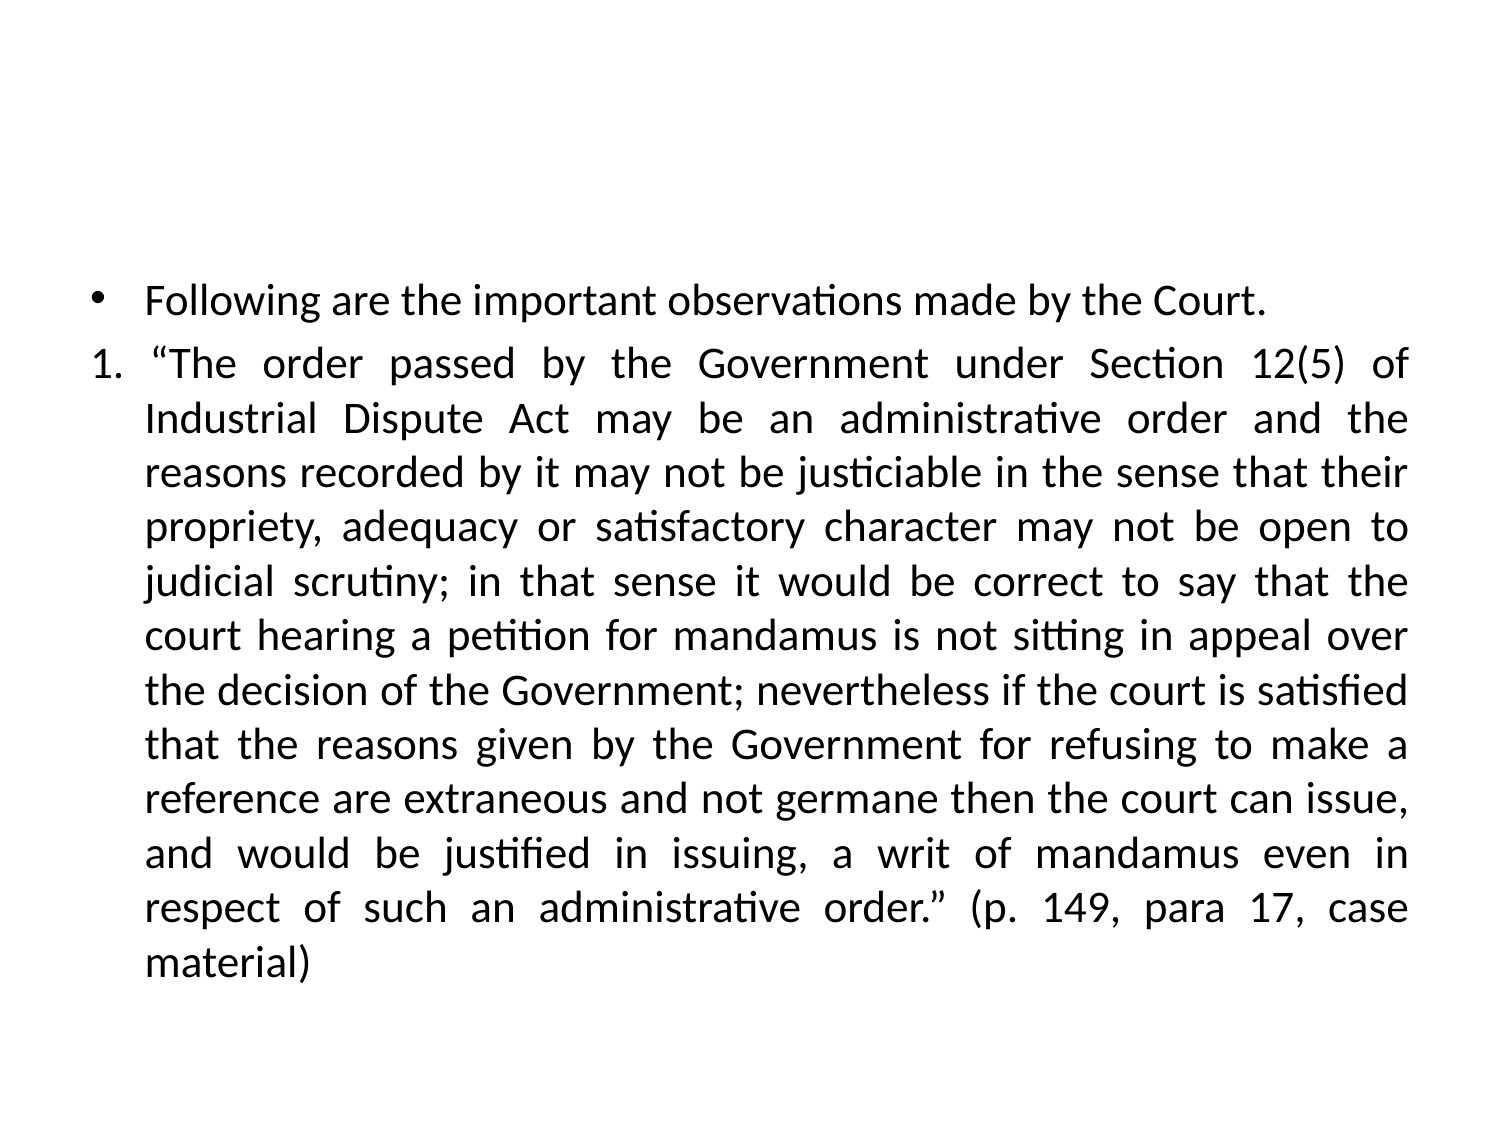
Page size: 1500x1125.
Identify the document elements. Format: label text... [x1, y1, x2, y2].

list Following are the important observations made by the Court. 1. “The order passed by the Government under Section 12(5) of Industrial Dispute Act may be an administrative order and the reasons recorded by it may not be justiciable in the sense that their propriety, adequacy or satisfactory character may not be open to judicial scrutiny; in that sense it would be correct to say that the court hearing a petition for mandamus is not sitting in appeal over the decision of the Government; nevertheless if the court is satisfied that the reasons given by the Government for refusing to make a reference are extraneous and not germane then the court can issue, and would be justified in issuing, a writ of mandamus even in respect of such an administrative order.” (p. 149, para 17, case material) [75, 262, 1425, 1005]
